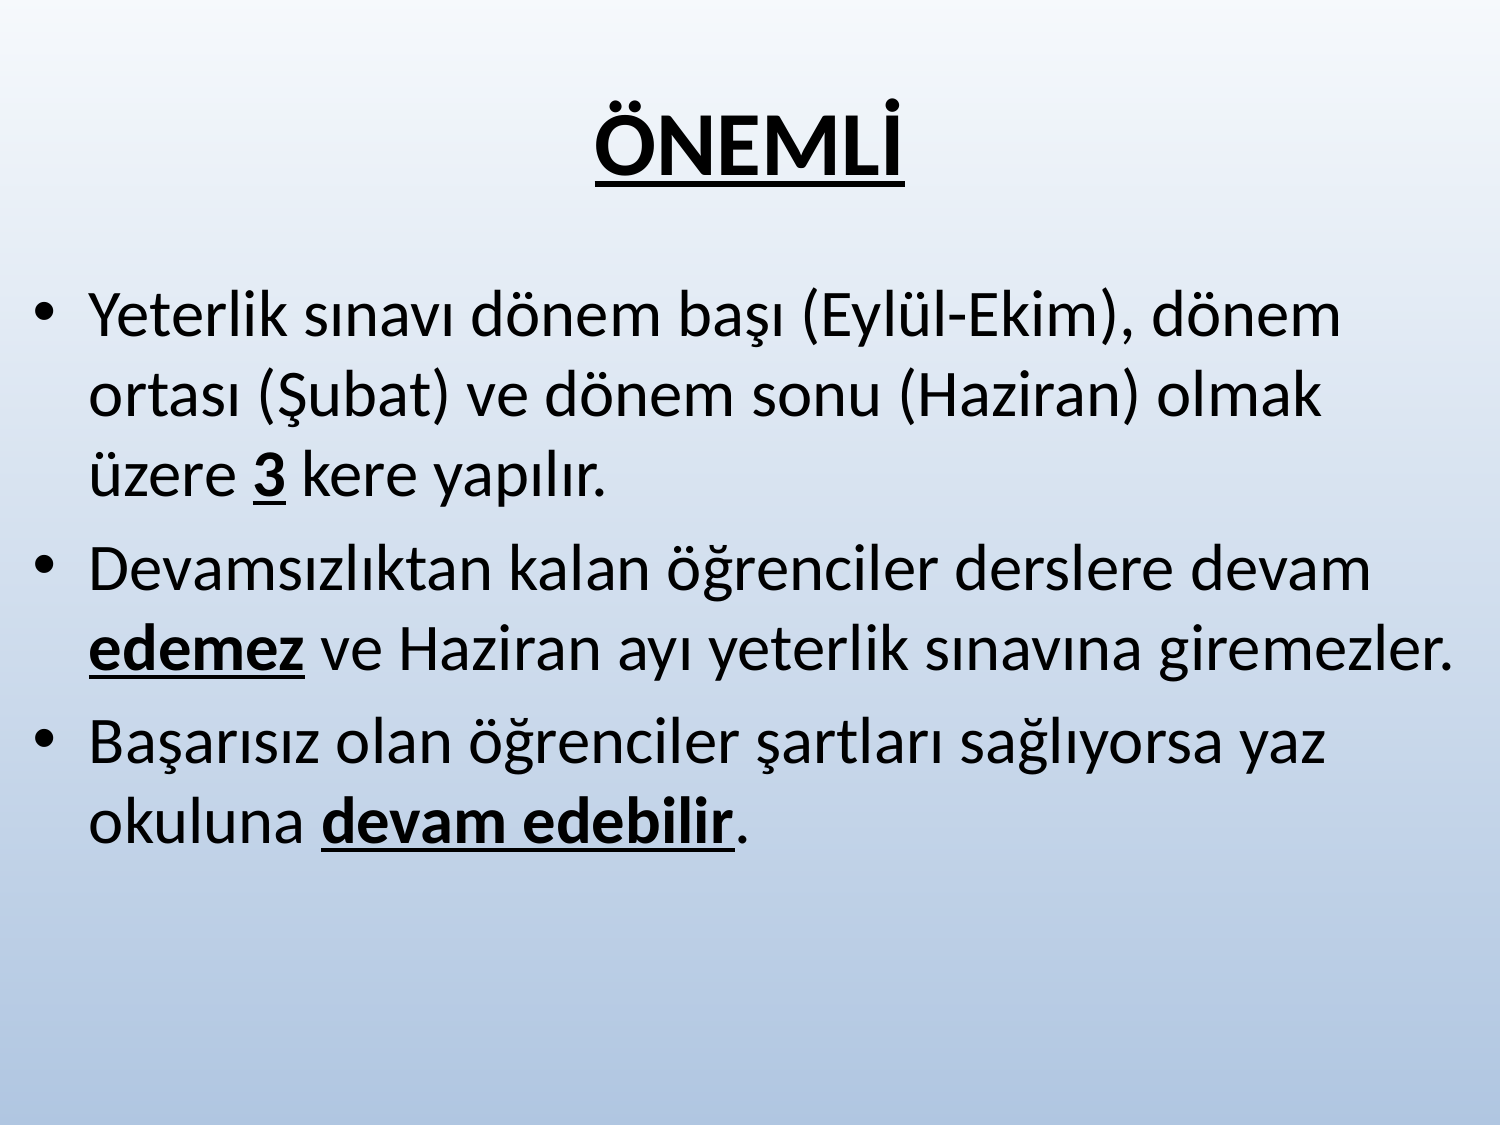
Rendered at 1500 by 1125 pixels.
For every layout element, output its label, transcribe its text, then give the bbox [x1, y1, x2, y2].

list Yeterlik sınavı dönem başı (Eylül-Ekim), dönem ortası (Şubat) ve dönem sonu (Haziran) olmak üzere 3 kere yapılır. Devamsızlıktan kalan öğrenciler derslere devam edemez ve Haziran ayı yeterlik sınavına giremezler. Başarısız olan öğrenciler şartları sağlıyorsa yaz okuluna devam edebilir. [17, 262, 1471, 1005]
title ÖNEMLİ [75, 45, 1425, 233]
